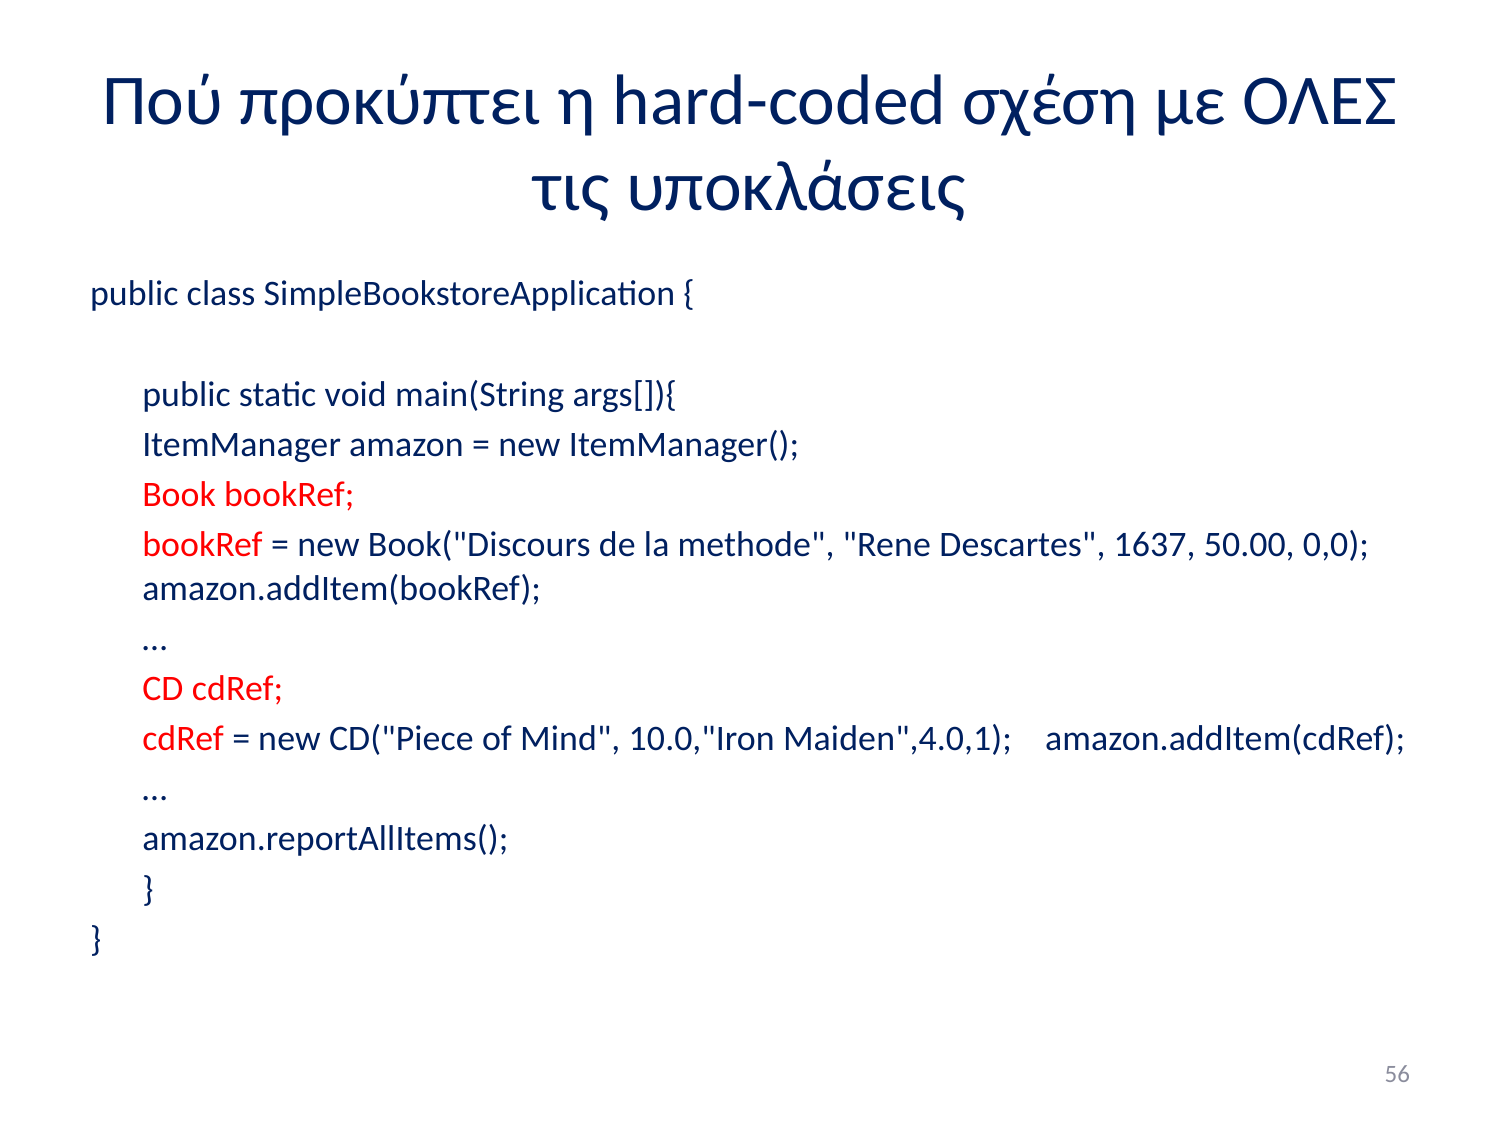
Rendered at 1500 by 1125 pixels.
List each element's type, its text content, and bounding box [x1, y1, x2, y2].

slide_number 56 [1074, 1042, 1425, 1103]
list public class SimpleBookstoreApplication { public static void main(String args[]){ ItemManager amazon = new ItemManager(); Book bookRef; bookRef = new Book("Discours de la methode", "Rene Descartes", 1637, 50.00, 0,0); amazon.addItem(bookRef); … CD cdRef; cdRef = new CD("Piece of Mind", 10.0,"Iron Maiden",4.0,1); amazon.addItem(cdRef); … amazon.reportAllItems(); } } [75, 262, 1425, 1005]
title Πού προκύπτει η hard-coded σχέση με ΟΛΕΣ τις υποκλάσεις [75, 45, 1425, 233]
